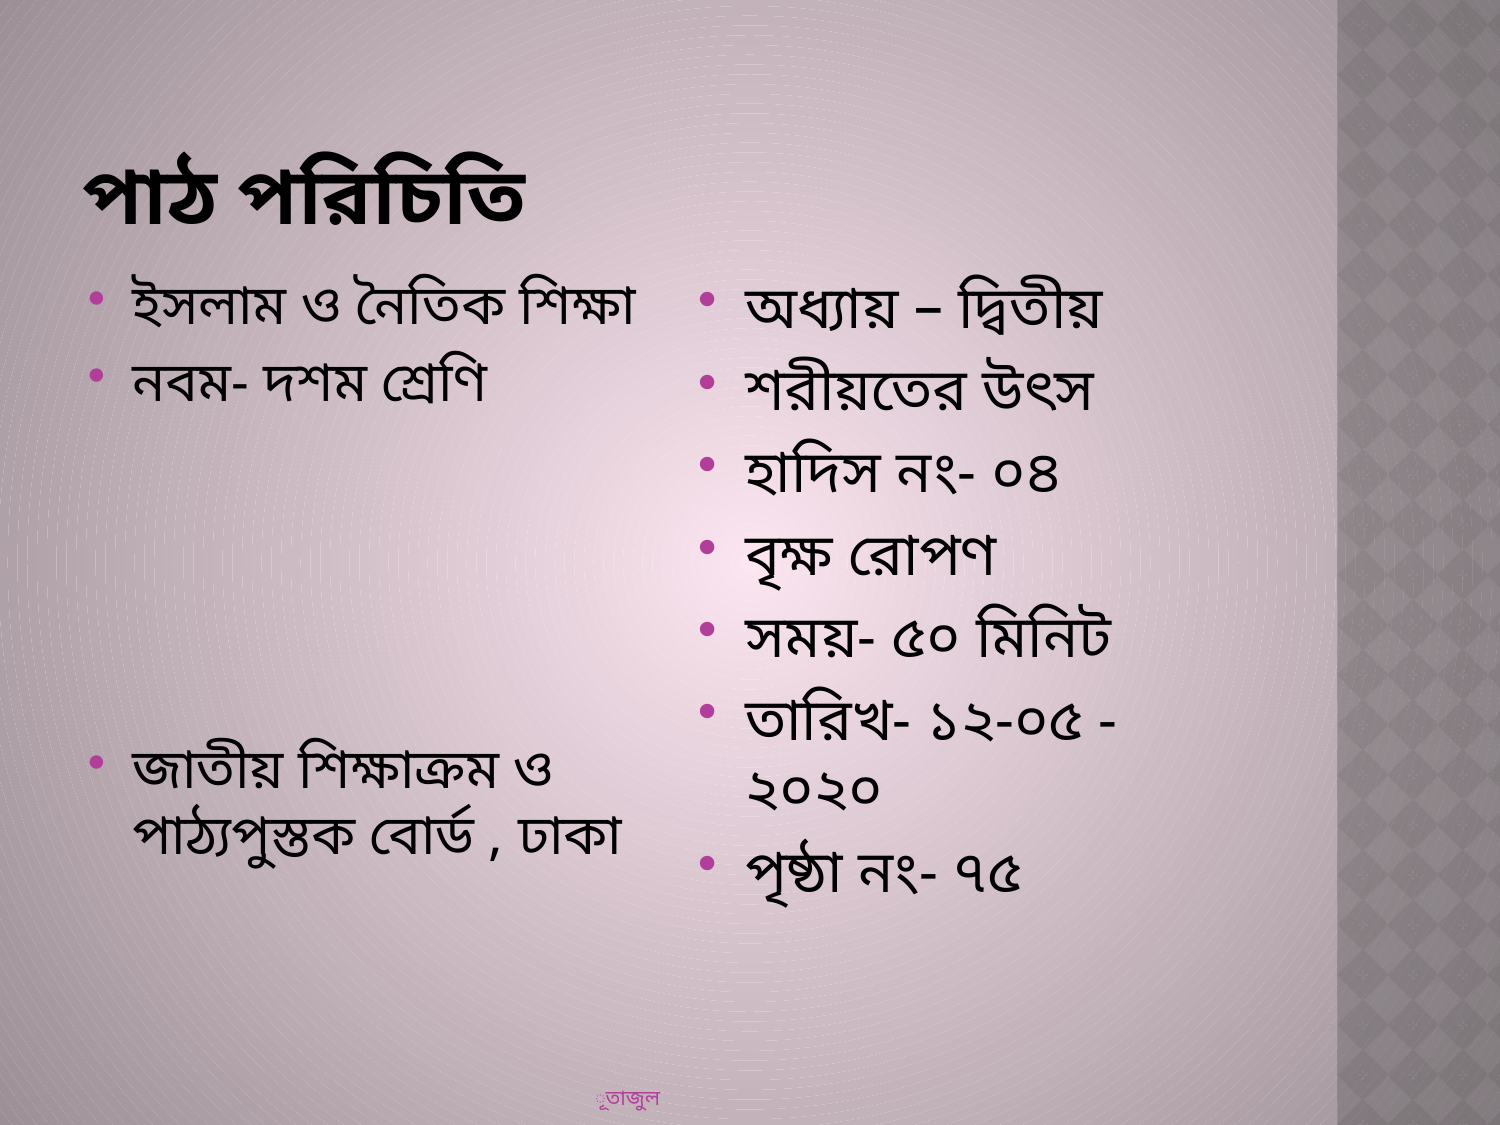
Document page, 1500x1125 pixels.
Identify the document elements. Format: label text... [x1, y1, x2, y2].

title পাঠ পরিচিতি [75, 52, 1263, 240]
list অধ্যায় – দ্বিতীয় শরীয়তের উৎস হাদিস নং- ০৪ বৃক্ষ রোপণ সময়- ৫০ মিনিট তারিখ- ১২-০৫ -২০২০ পৃষ্ঠা নং- ৭৫ [685, 262, 1263, 1005]
footer ূতাজুল [75, 1075, 675, 1114]
list ইসলাম ও নৈতিক শিক্ষা নবম- দশম শ্রেণি জাতীয় শিক্ষাক্রম ও পাঠ্যপুস্তক বোর্ড , ঢাকা [75, 262, 653, 1005]
